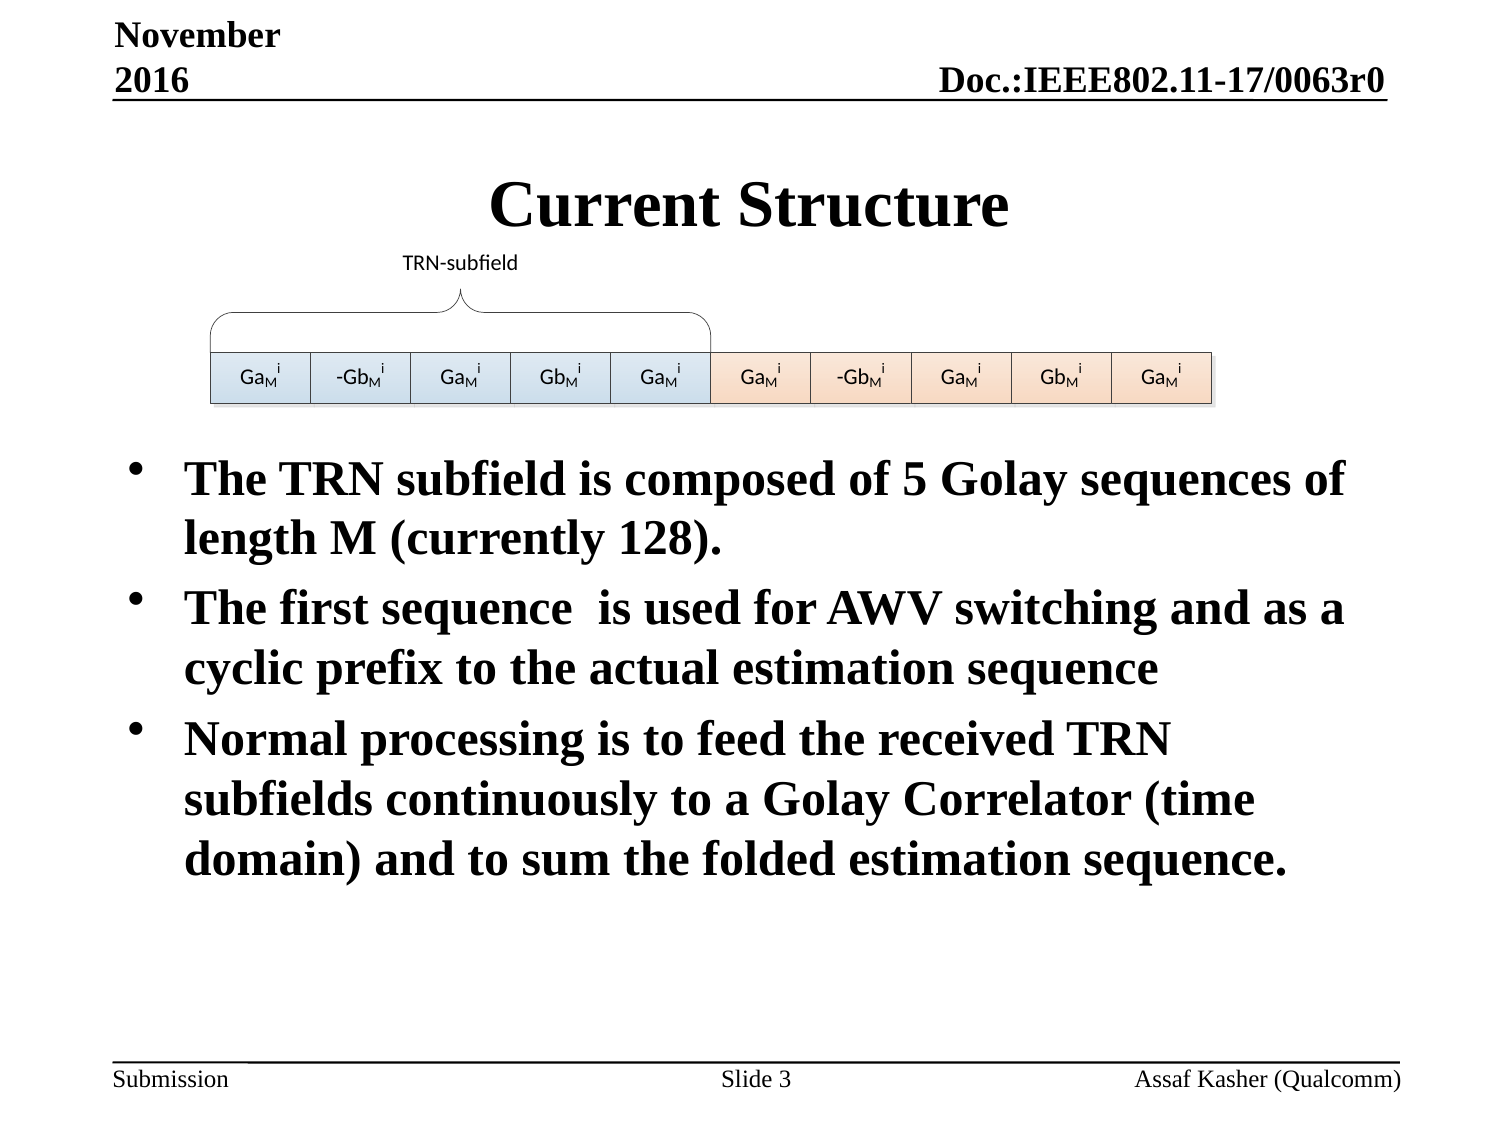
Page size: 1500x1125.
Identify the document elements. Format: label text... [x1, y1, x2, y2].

footer Assaf Kasher (Qualcomm) [949, 1061, 1402, 1093]
title Current Structure [112, 112, 1388, 288]
picture [206, 243, 1219, 411]
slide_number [114, 54, 335, 101]
slide_number Slide 3 [712, 1061, 800, 1093]
